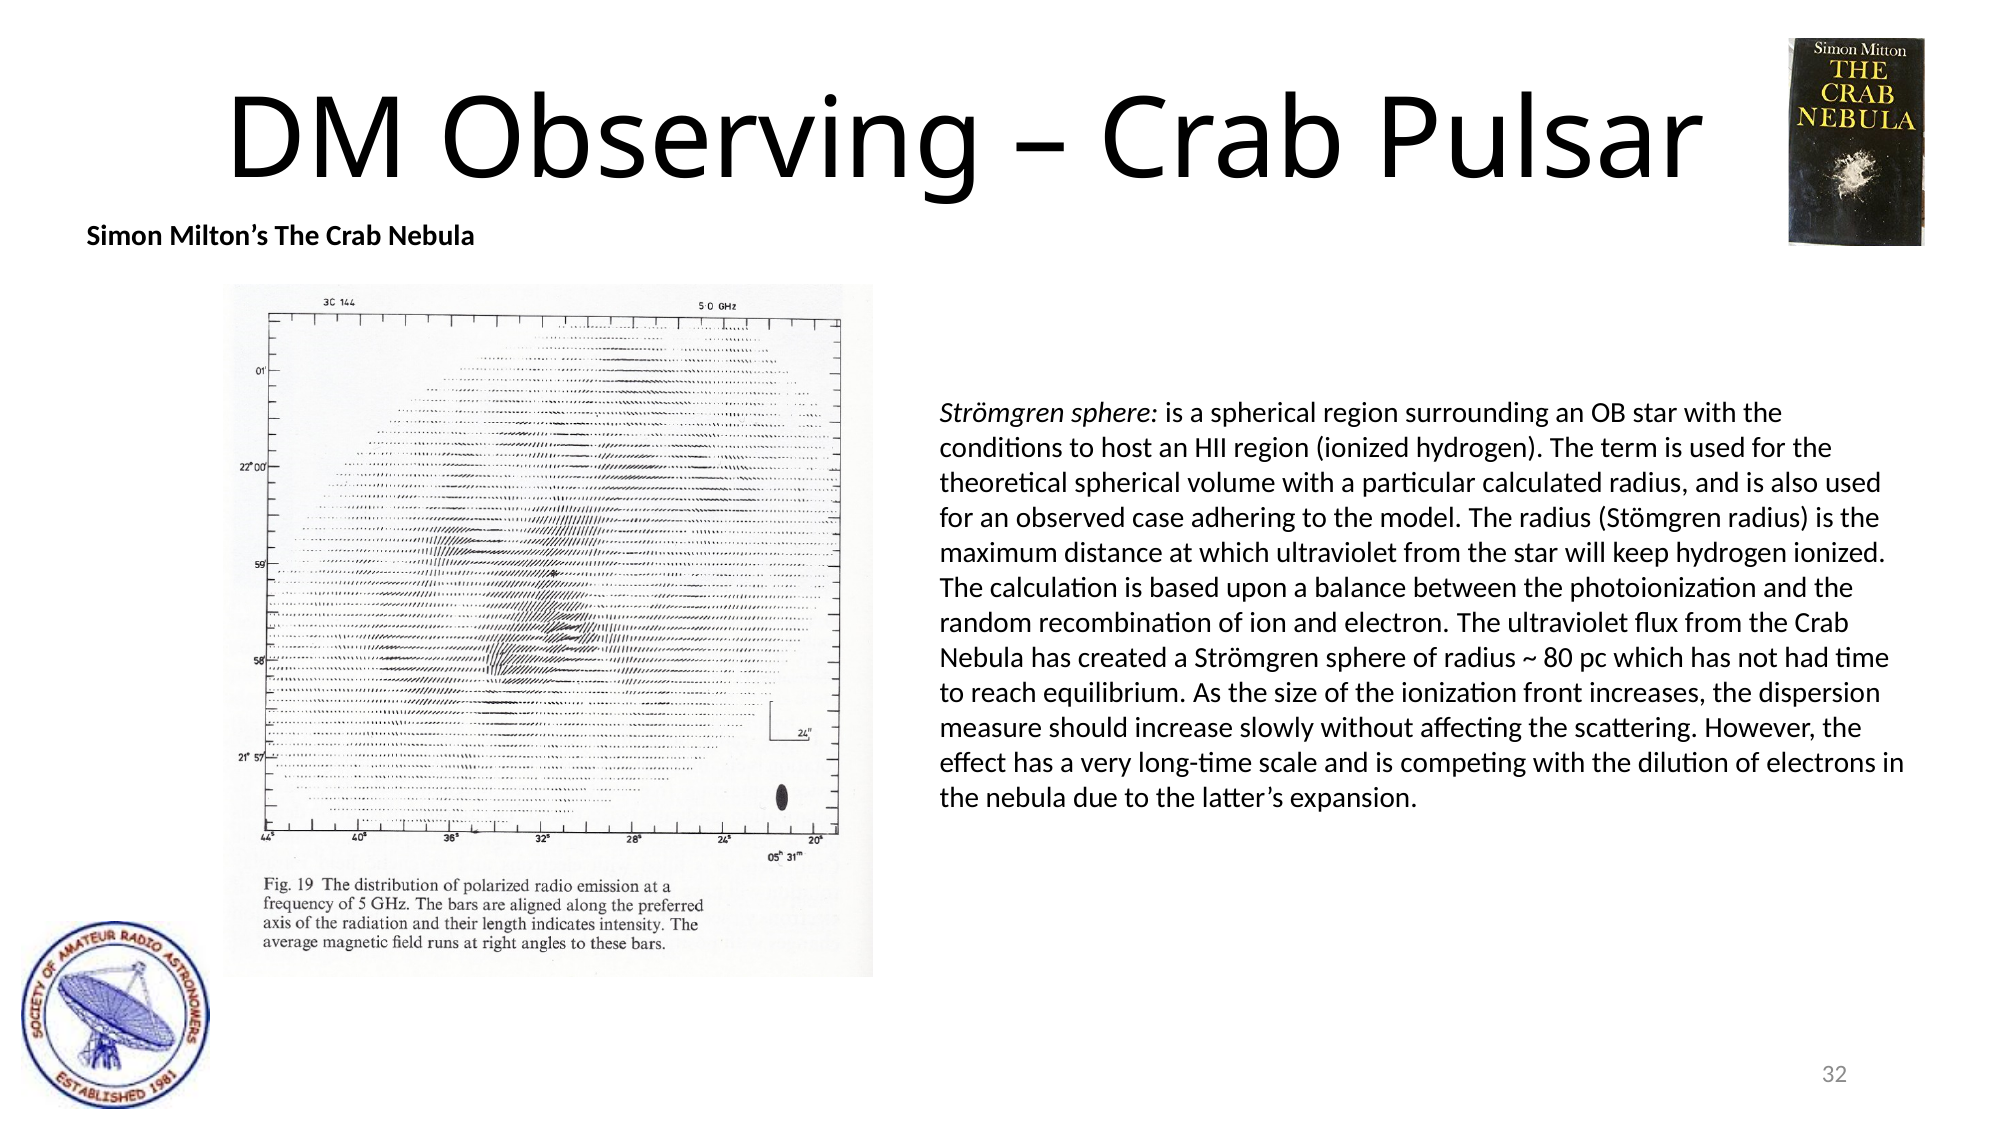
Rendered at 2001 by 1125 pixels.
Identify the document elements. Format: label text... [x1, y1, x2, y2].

text_box Strömgren sphere: is a spherical region surrounding an OB star with the conditions to host an HII region (ionized hydrogen). The term is used for the theoretical spherical volume with a particular calculated radius, and is also used for an observed case adhering to the model. The radius (Stömgren radius) is the maximum distance at which ultraviolet from the star will keep hydrogen ionized. The calculation is based upon a balance between the photoionization and the random recombination of ion and electron. The ultraviolet flux from the Crab Nebula has created a Strömgren sphere of radius ~ 80 pc which has not had time to reach equilibrium. As the size of the ionization front increases, the dispersion measure should increase slowly without affecting the scattering. However, the effect has a very long-time scale and is competing with the dilution of electrons in the nebula due to the latter’s expansion. [924, 386, 1925, 821]
picture [21, 921, 210, 1109]
text_box Simon Milton’s The Crab Nebula [71, 206, 518, 284]
slide_number 32 [1412, 1042, 1863, 1103]
picture [1788, 38, 1925, 246]
picture [222, 284, 873, 977]
text_box DM Observing – Crab Pulsar [210, 57, 1721, 207]
